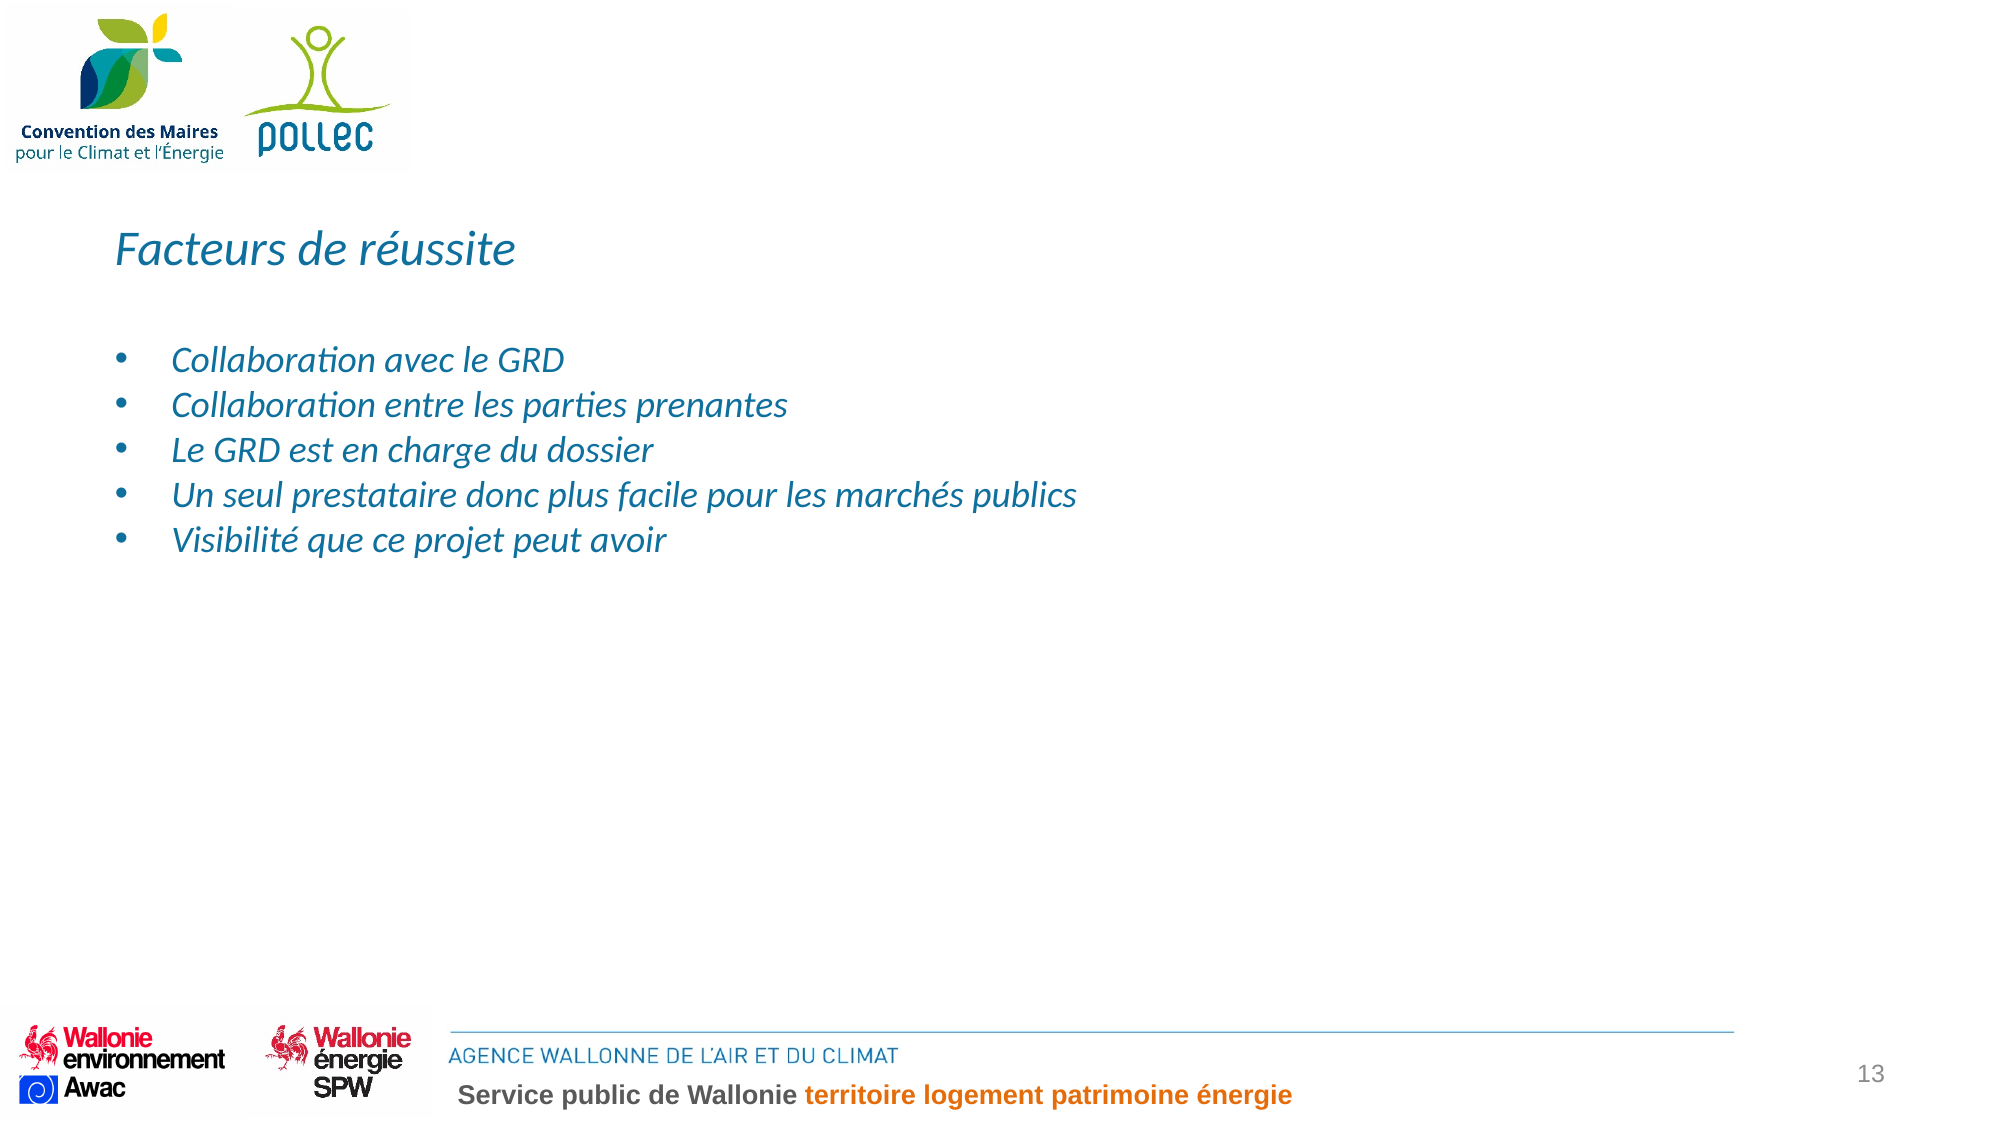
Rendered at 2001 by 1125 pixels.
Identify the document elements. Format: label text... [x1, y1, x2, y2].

picture [0, 1004, 1815, 1125]
text_box Facteurs de réussite Collaboration avec le GRD Collaboration entre les parties prenantes Le GRD est en charge du dossier Un seul prestataire donc plus facile pour les marchés publics Visibilité que ce projet peut avoir [99, 207, 1861, 1108]
picture [6, 3, 410, 173]
slide_number 13 [1861, 1042, 1900, 1103]
